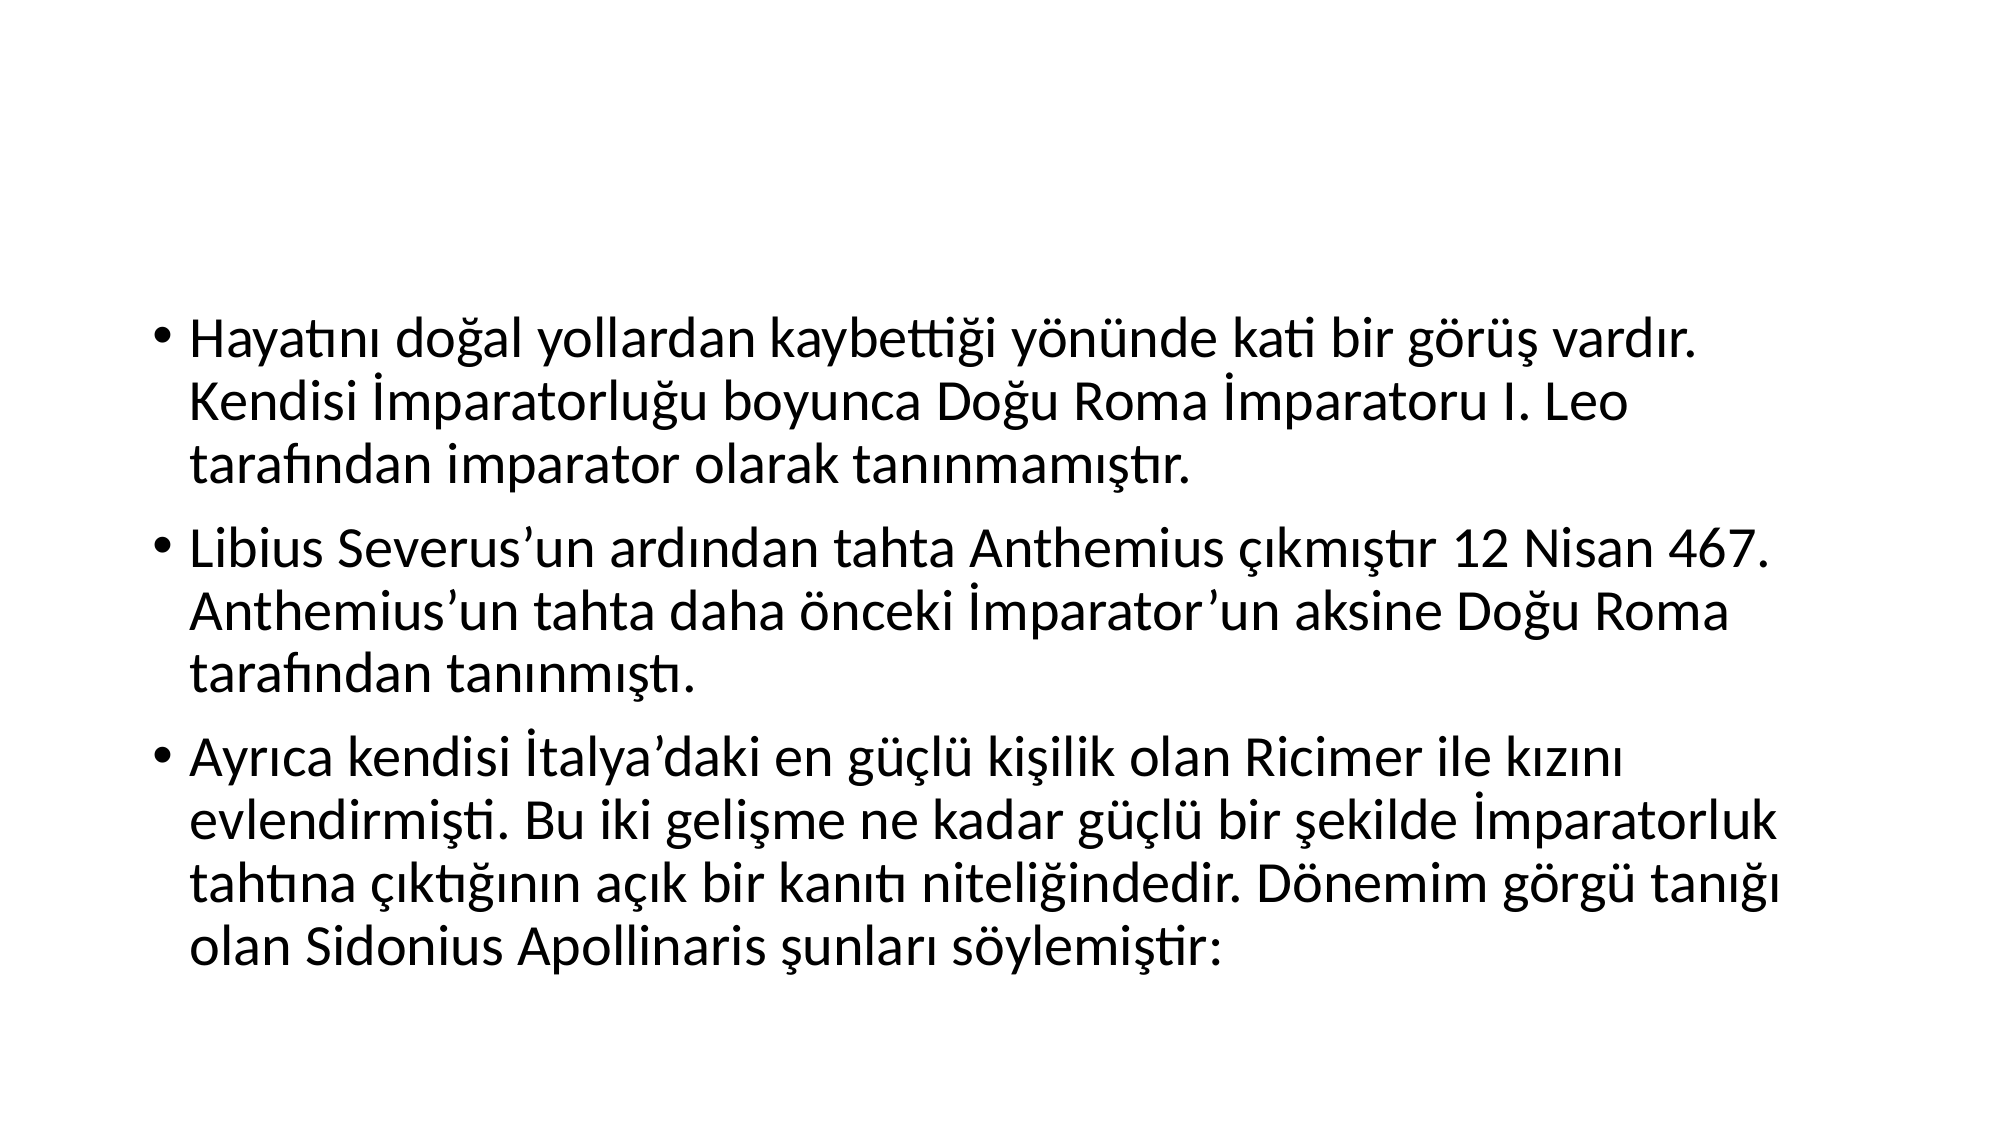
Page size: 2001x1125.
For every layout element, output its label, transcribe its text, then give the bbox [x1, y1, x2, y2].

list Hayatını doğal yollardan kaybettiği yönünde kati bir görüş vardır. Kendisi İmparatorluğu boyunca Doğu Roma İmparatoru I. Leo tarafından imparator olarak tanınmamıştır. Libius Severus’un ardından tahta Anthemius çıkmıştır 12 Nisan 467. Anthemius’un tahta daha önceki İmparator’un aksine Doğu Roma tarafından tanınmıştı. Ayrıca kendisi İtalya’daki en güçlü kişilik olan Ricimer ile kızını evlendirmişti. Bu iki gelişme ne kadar güçlü bir şekilde İmparatorluk tahtına çıktığının açık bir kanıtı niteliğindedir. Dönemim görgü tanığı olan Sidonius Apollinaris şunları söylemiştir: [137, 299, 1863, 1014]
